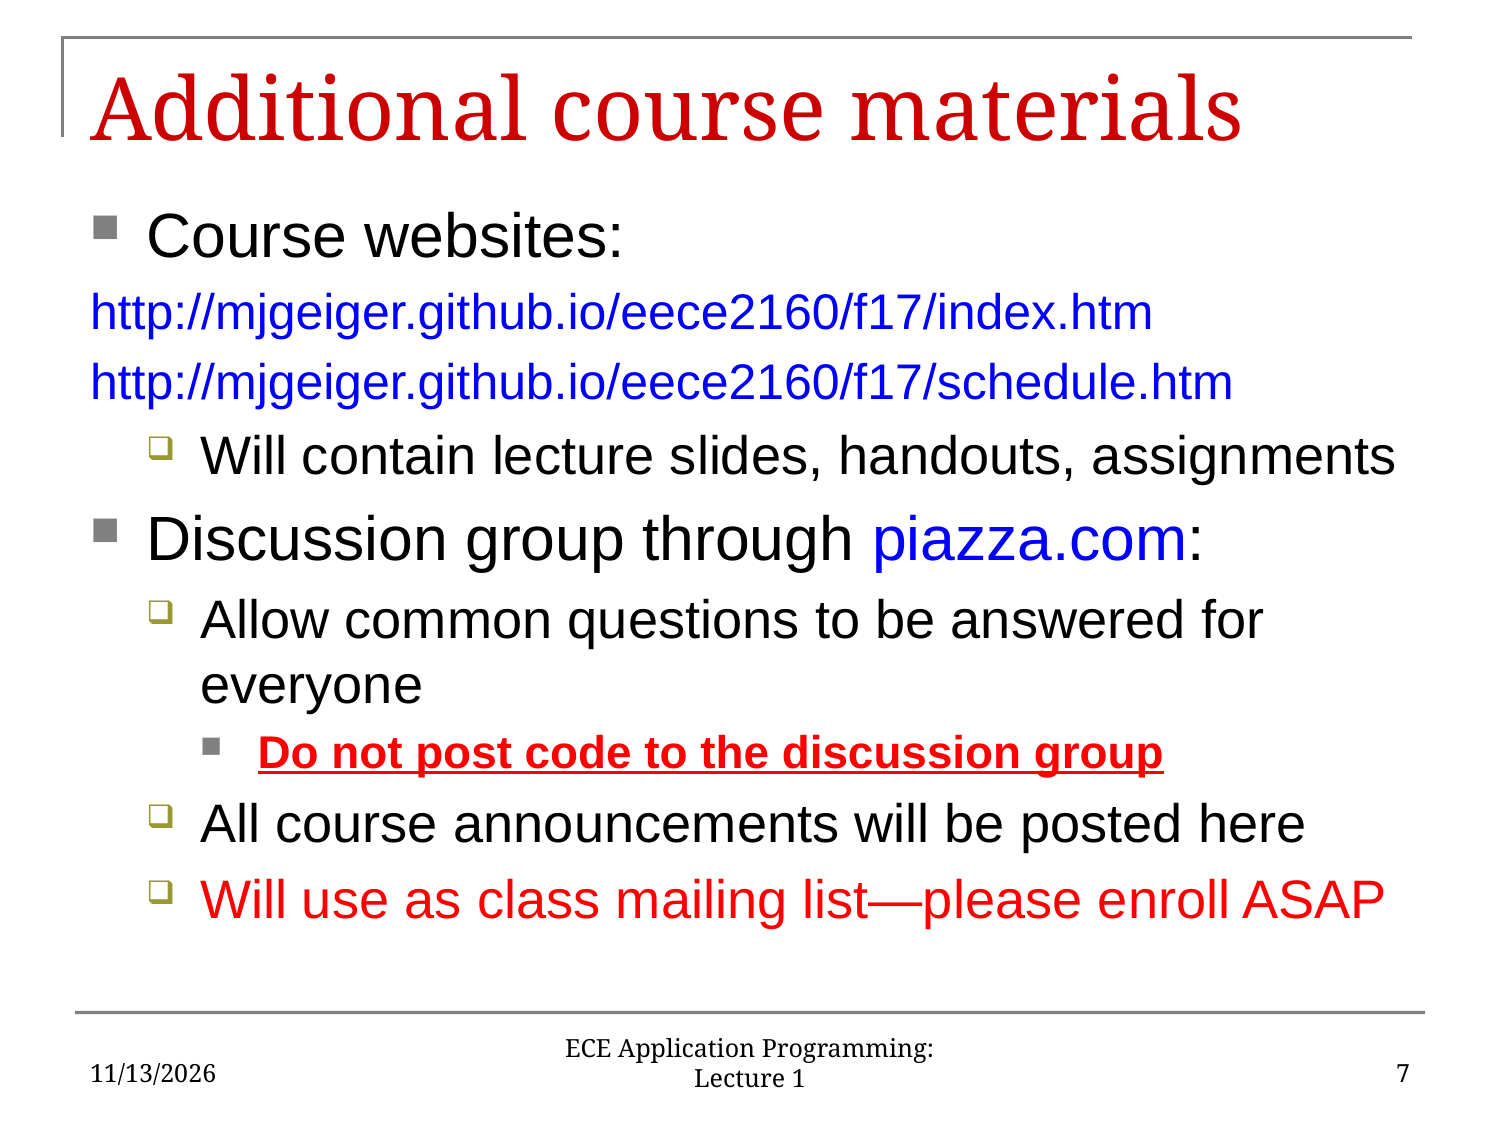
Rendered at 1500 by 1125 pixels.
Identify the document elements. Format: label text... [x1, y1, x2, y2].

footer ECE Application Programming: Lecture 1 [512, 1024, 988, 1101]
slide_number 7 [1074, 1023, 1426, 1100]
list Course websites: http://mjgeiger.github.io/eece2160/f17/index.htm http://mjgeiger.github.io/eece2160/f17/schedule.htm Will contain lecture slides, handouts, assignments Discussion group through piazza.com: Allow common questions to be answered for everyone Do not post code to the discussion group All course announcements will be posted here Will use as class mailing list—please enroll ASAP [75, 187, 1425, 1006]
title Additional course materials [75, 45, 1425, 163]
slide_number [74, 1023, 426, 1100]
